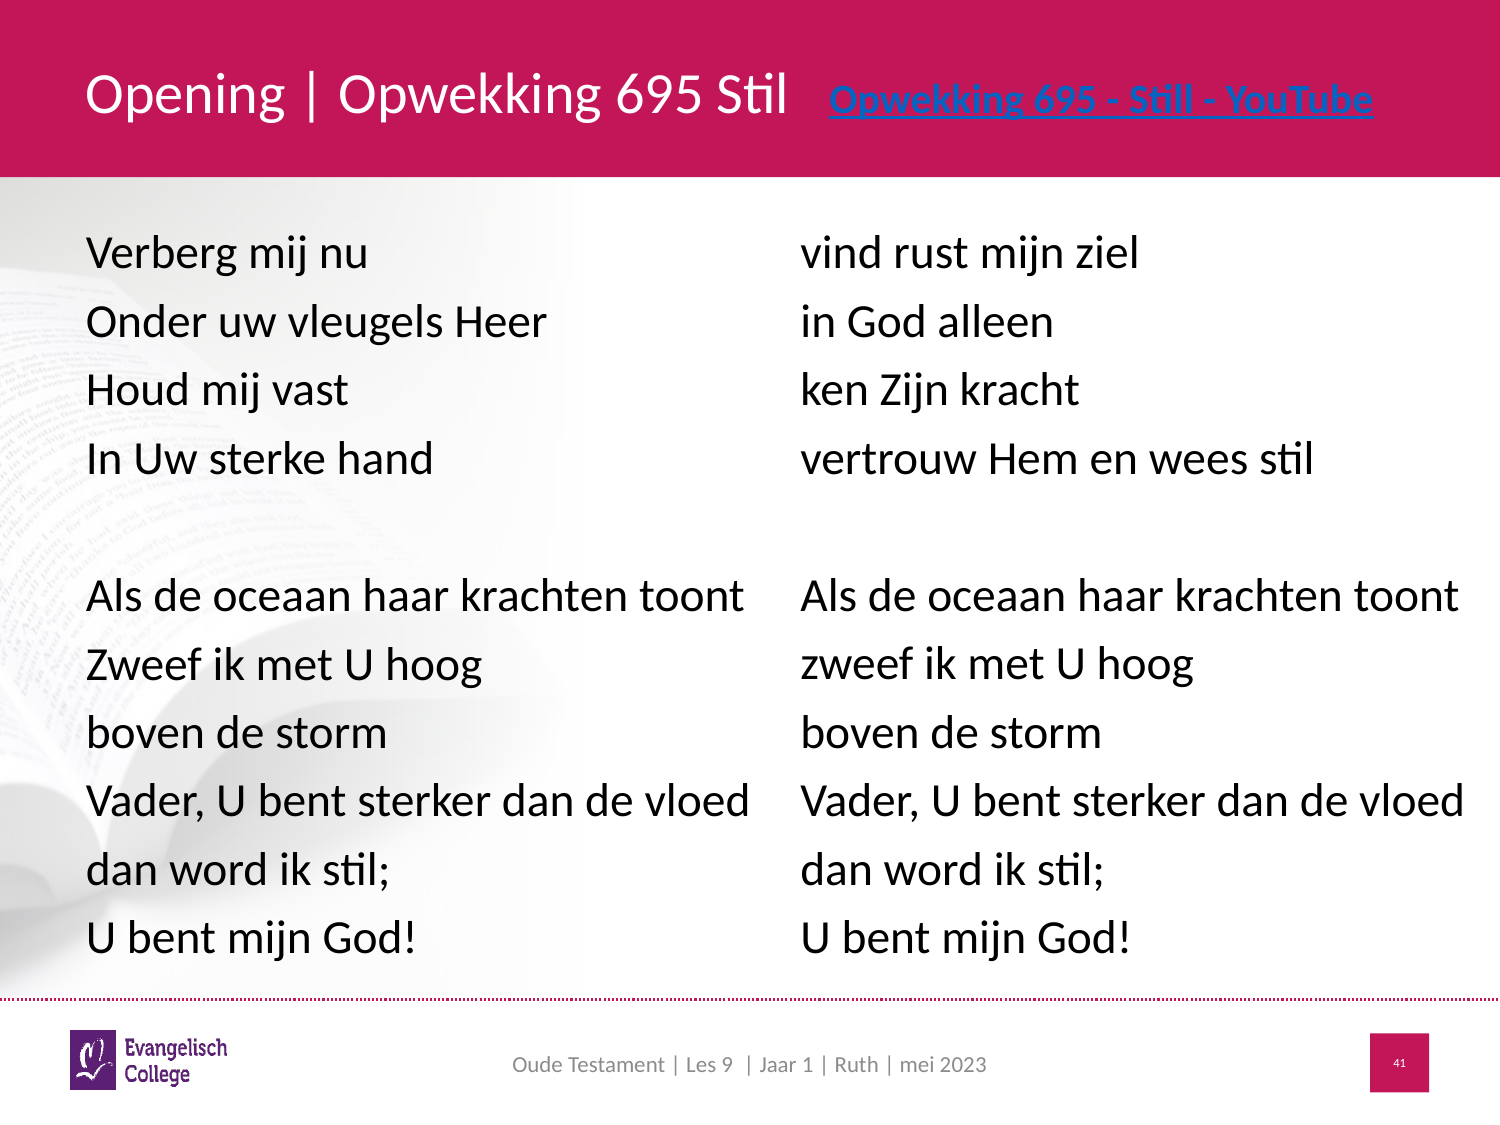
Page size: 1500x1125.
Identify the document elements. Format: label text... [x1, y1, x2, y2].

slide_number 41 [1370, 1033, 1430, 1093]
picture [70, 1030, 227, 1090]
text_box vind rust mijn ziel in God alleen ken Zijn kracht vertrouw Hem en wees stil Als de oceaan haar krachten toont zweef ik met U hoog boven de storm Vader, U bent sterker dan de vloed dan word ik stil; U bent mijn God! [785, 208, 1500, 986]
footer Oude Testament | Les 9 | Jaar 1 | Ruth | mei 2023 [313, 1032, 1187, 1093]
list Verberg mij nu Onder uw vleugels Heer Houd mij vast In Uw sterke hand Als de oceaan haar krachten toont Zweef ik met U hoog boven de storm Vader, U bent sterker dan de vloed dan word ik stil; U bent mijn God! [70, 208, 797, 987]
title Opening | Opwekking 695 Stil Opwekking 695 - Still - YouTube [70, 30, 1430, 149]
